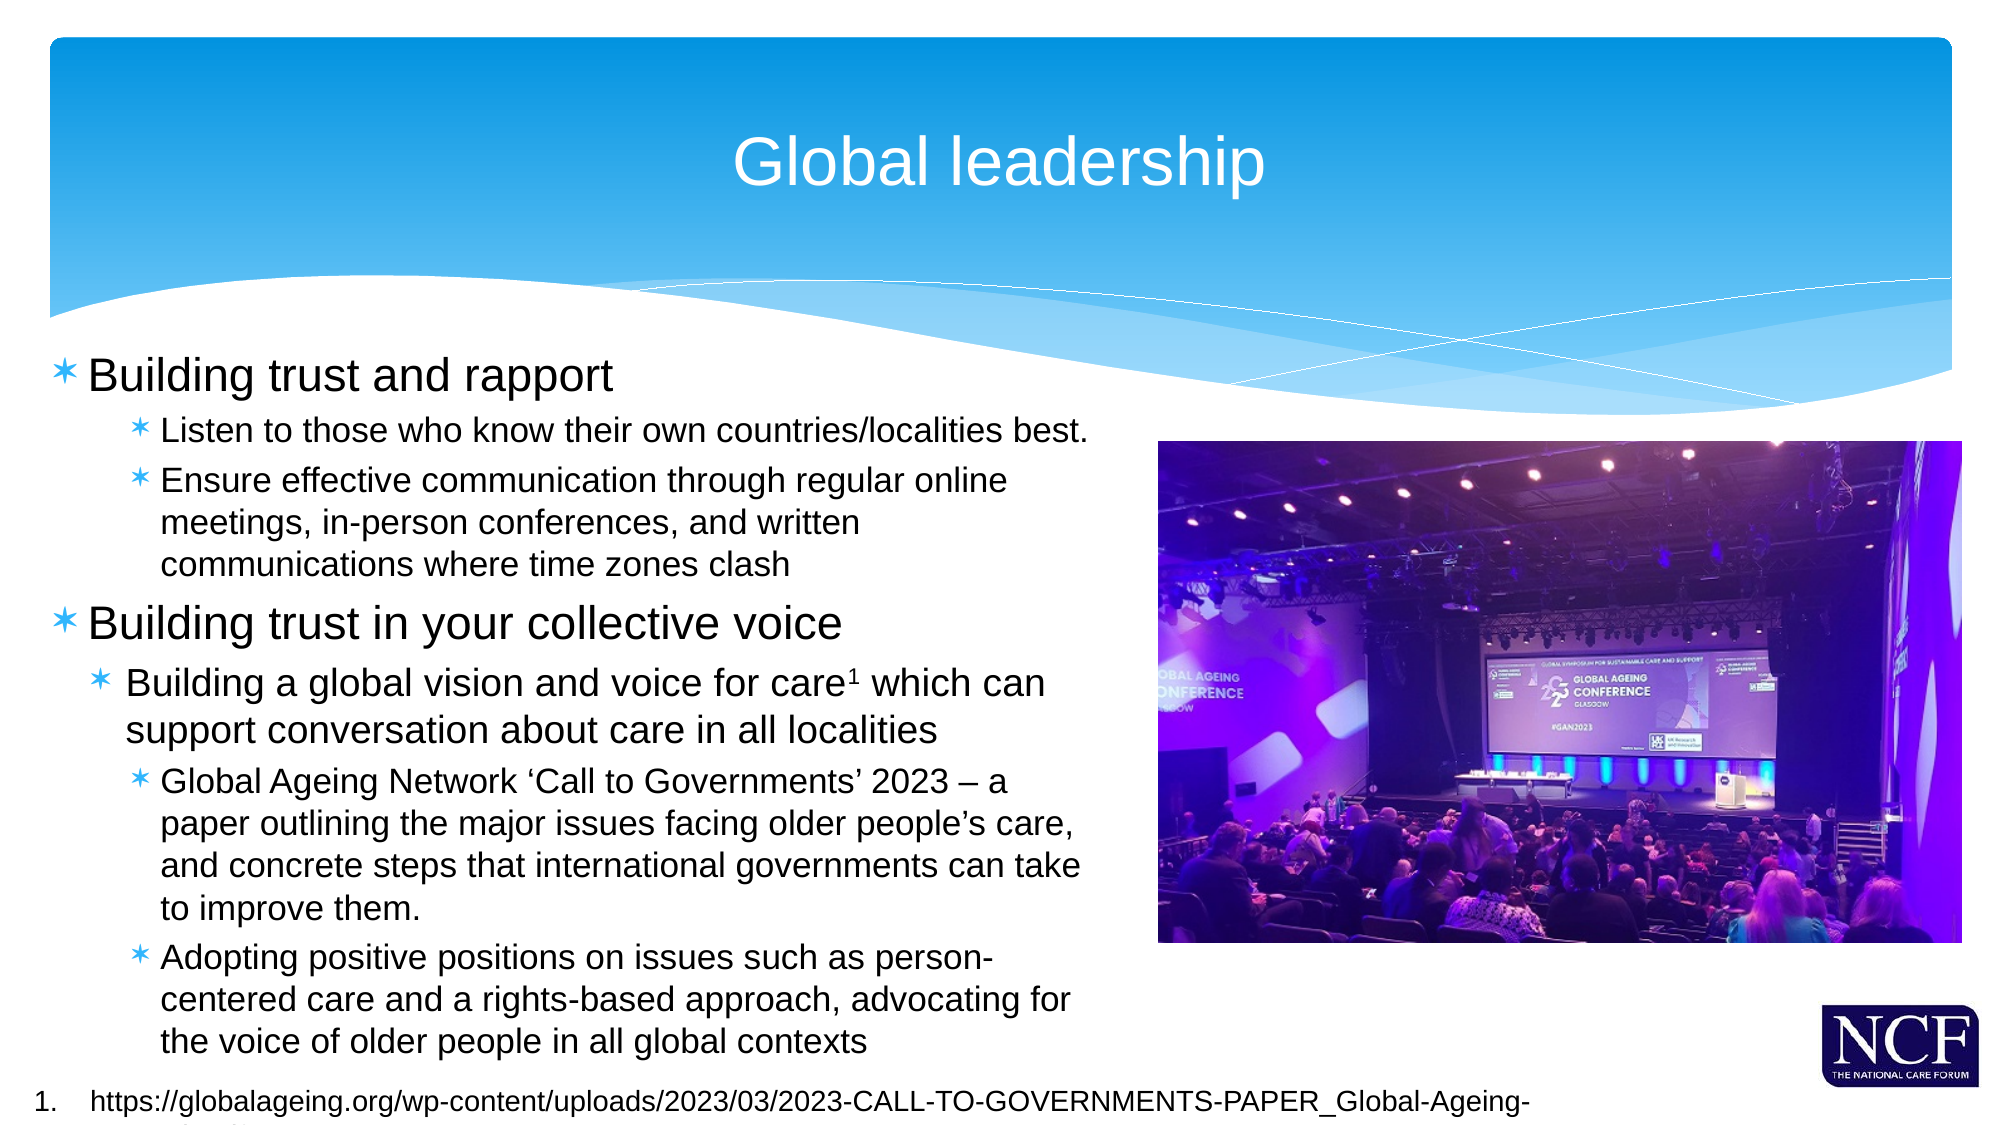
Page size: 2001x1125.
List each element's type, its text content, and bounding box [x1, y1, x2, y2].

picture [1818, 1001, 1982, 1090]
title Global leadership [99, 55, 1900, 261]
text_box https://globalageing.org/wp-content/uploads/2023/03/2023-CALL-TO-GOVERNMENTS-PAPER_Global-Ageing-Network.pdf [18, 1074, 1699, 1125]
picture [1158, 440, 1962, 944]
list Building trust and rapport Listen to those who know their own countries/localities best. Ensure effective communication through regular online meetings, in-person conferences, and written communications where time zones clash Building trust in your collective voice Building a global vision and voice for care1 which can support conversation about care in all localities Global Ageing Network ‘Call to Governments’ 2023 – a paper outlining the major issues facing older people’s care, and concrete steps that international governments can take to improve them. Adopting positive positions on issues such as person-centered care and a rights-based approach, advocating for the voice of older people in all global contexts [38, 336, 1115, 1070]
